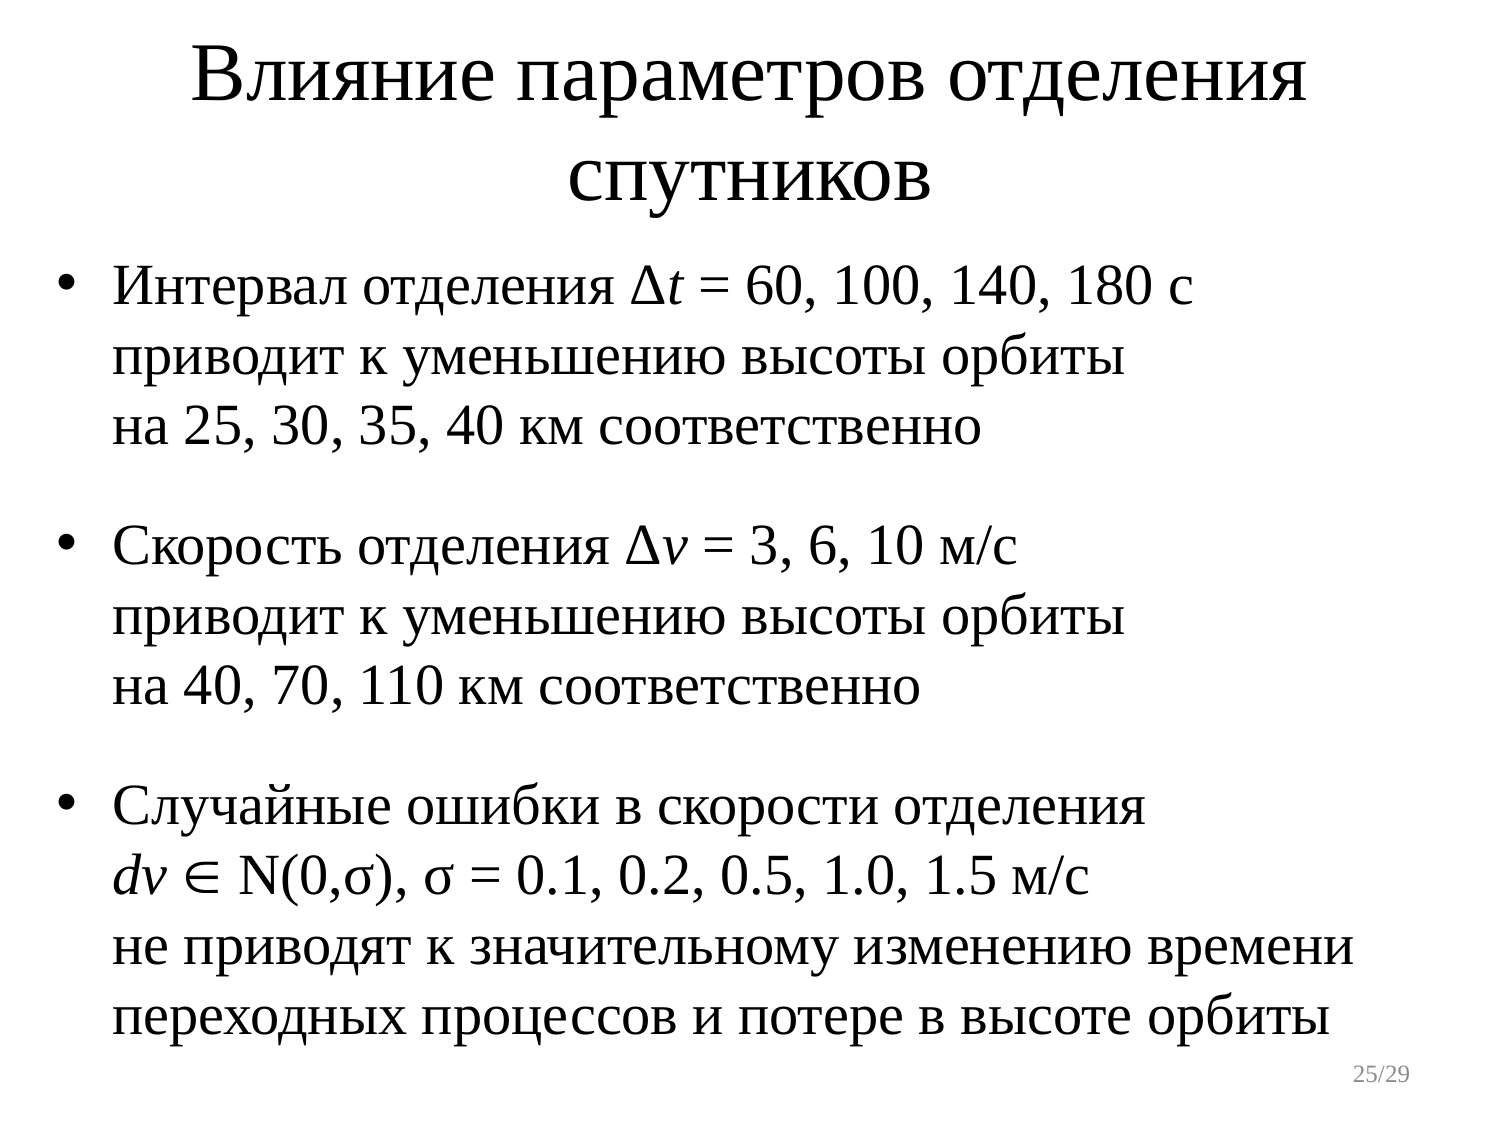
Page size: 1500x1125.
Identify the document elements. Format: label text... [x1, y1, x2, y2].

slide_number 25/29 [1074, 1042, 1425, 1103]
title Влияние параметров отделения спутников [0, 23, 1500, 211]
list Интервал отделения Δt = 60, 100, 140, 180 с приводит к уменьшению высоты орбиты на 25, 30, 35, 40 км соответственно Скорость отделения Δv = 3, 6, 10 м/с приводит к уменьшению высоты орбиты на 40, 70, 110 км соответственно Случайные ошибки в скорости отделения dv  N(0,σ), σ = 0.1, 0.2, 0.5, 1.0, 1.5 м/с не приводят к значительному изменению времени переходных процессов и потере в высоте орбиты [41, 238, 1477, 1067]
